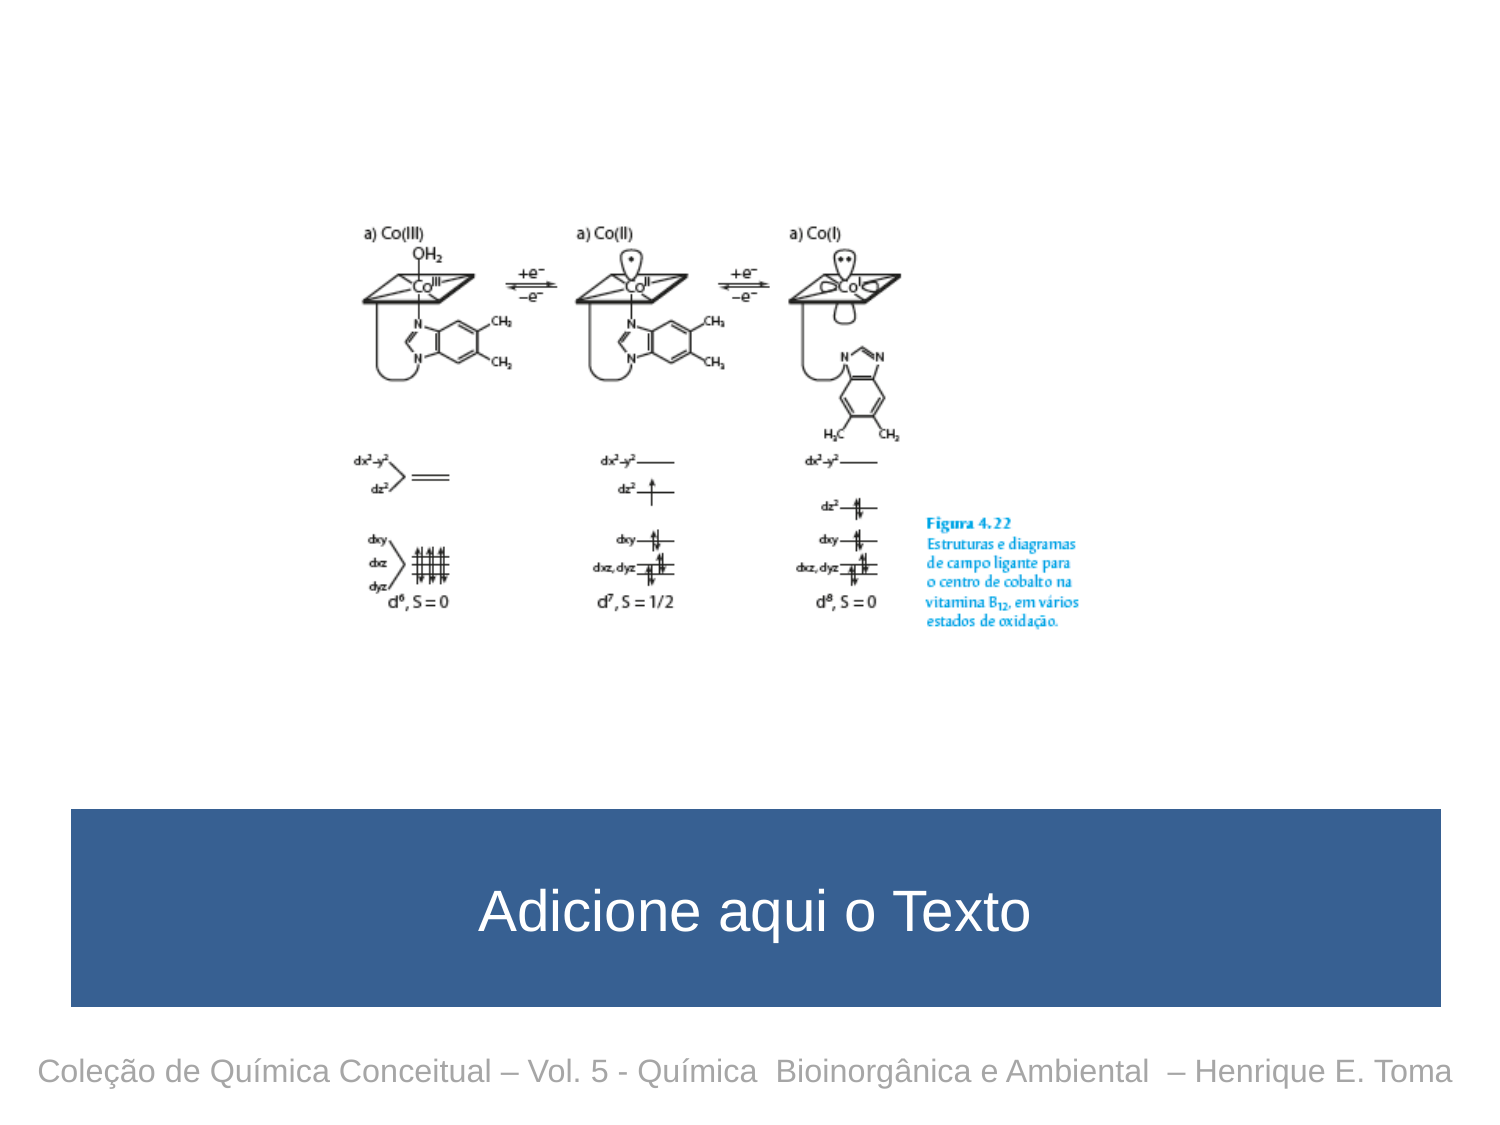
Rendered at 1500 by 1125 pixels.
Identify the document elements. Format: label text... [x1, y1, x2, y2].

picture [333, 219, 1088, 636]
text_box Adicione aqui o Texto [70, 808, 1442, 1008]
footer Coleção de Química Conceitual – Vol. 5 - Química Bioinorgânica e Ambiental – Henrique E. Toma [0, 1042, 1500, 1103]
